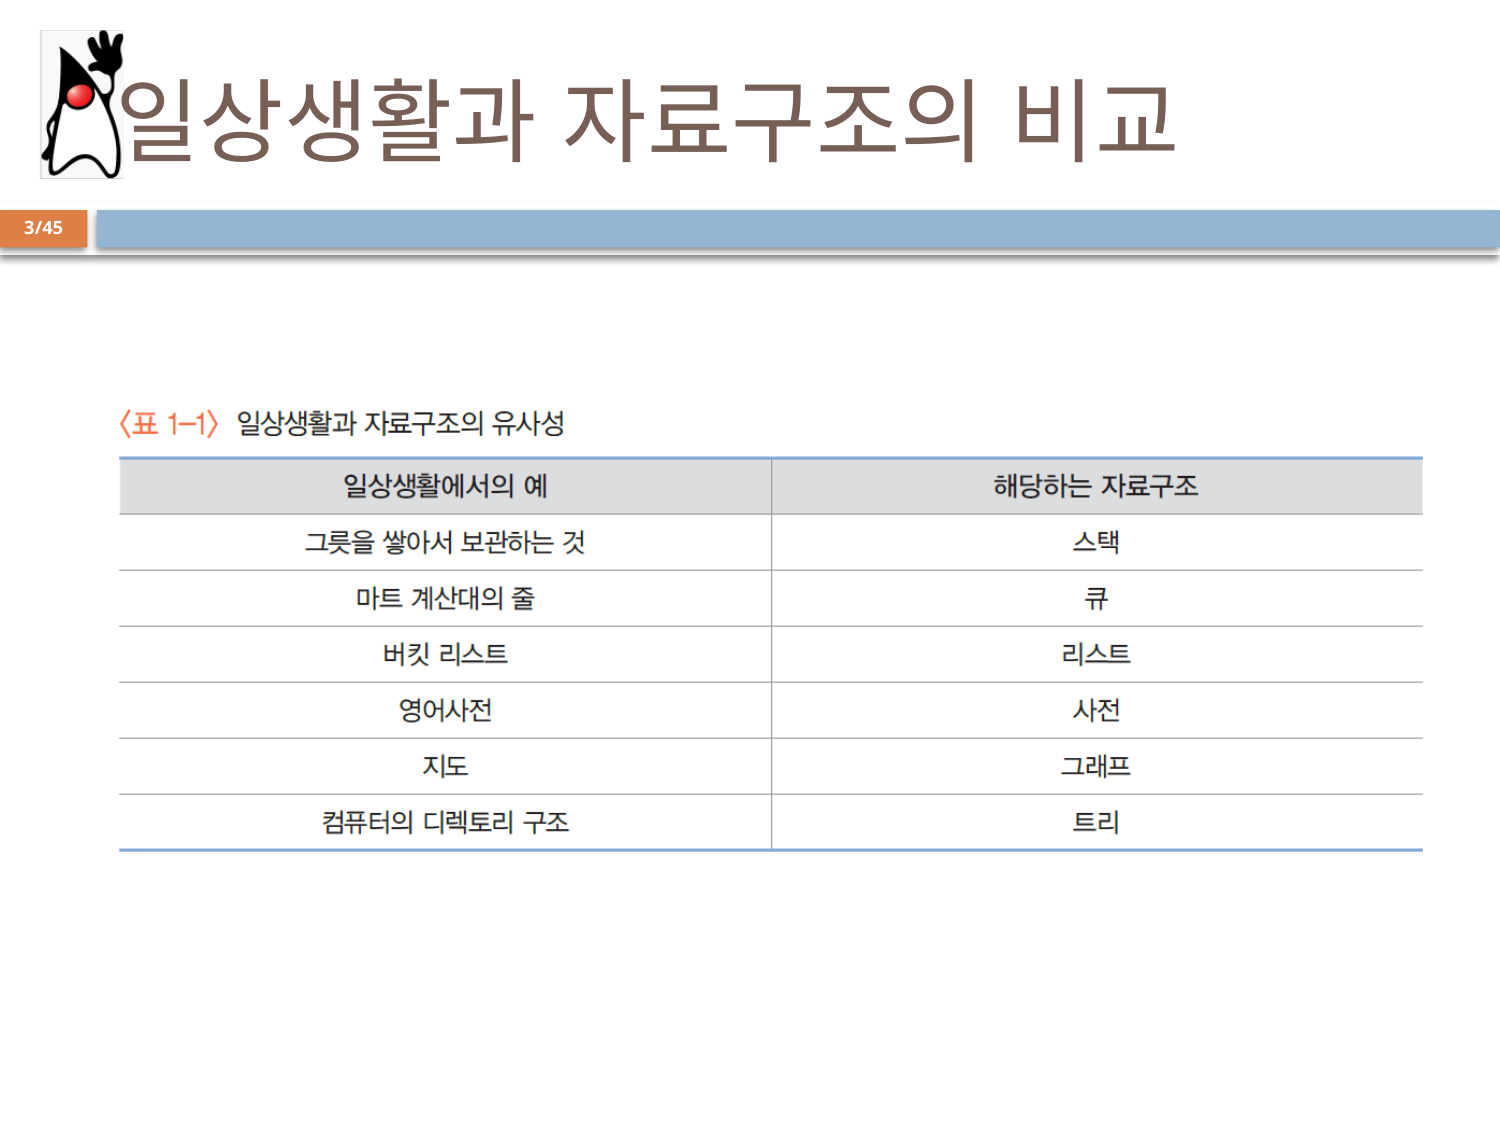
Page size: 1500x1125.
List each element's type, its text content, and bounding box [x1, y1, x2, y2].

picture [39, 30, 124, 179]
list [100, 393, 1439, 869]
slide_number 3/45 [0, 208, 88, 249]
title 일상생활과 자료구조의 비교 [100, 37, 1438, 200]
